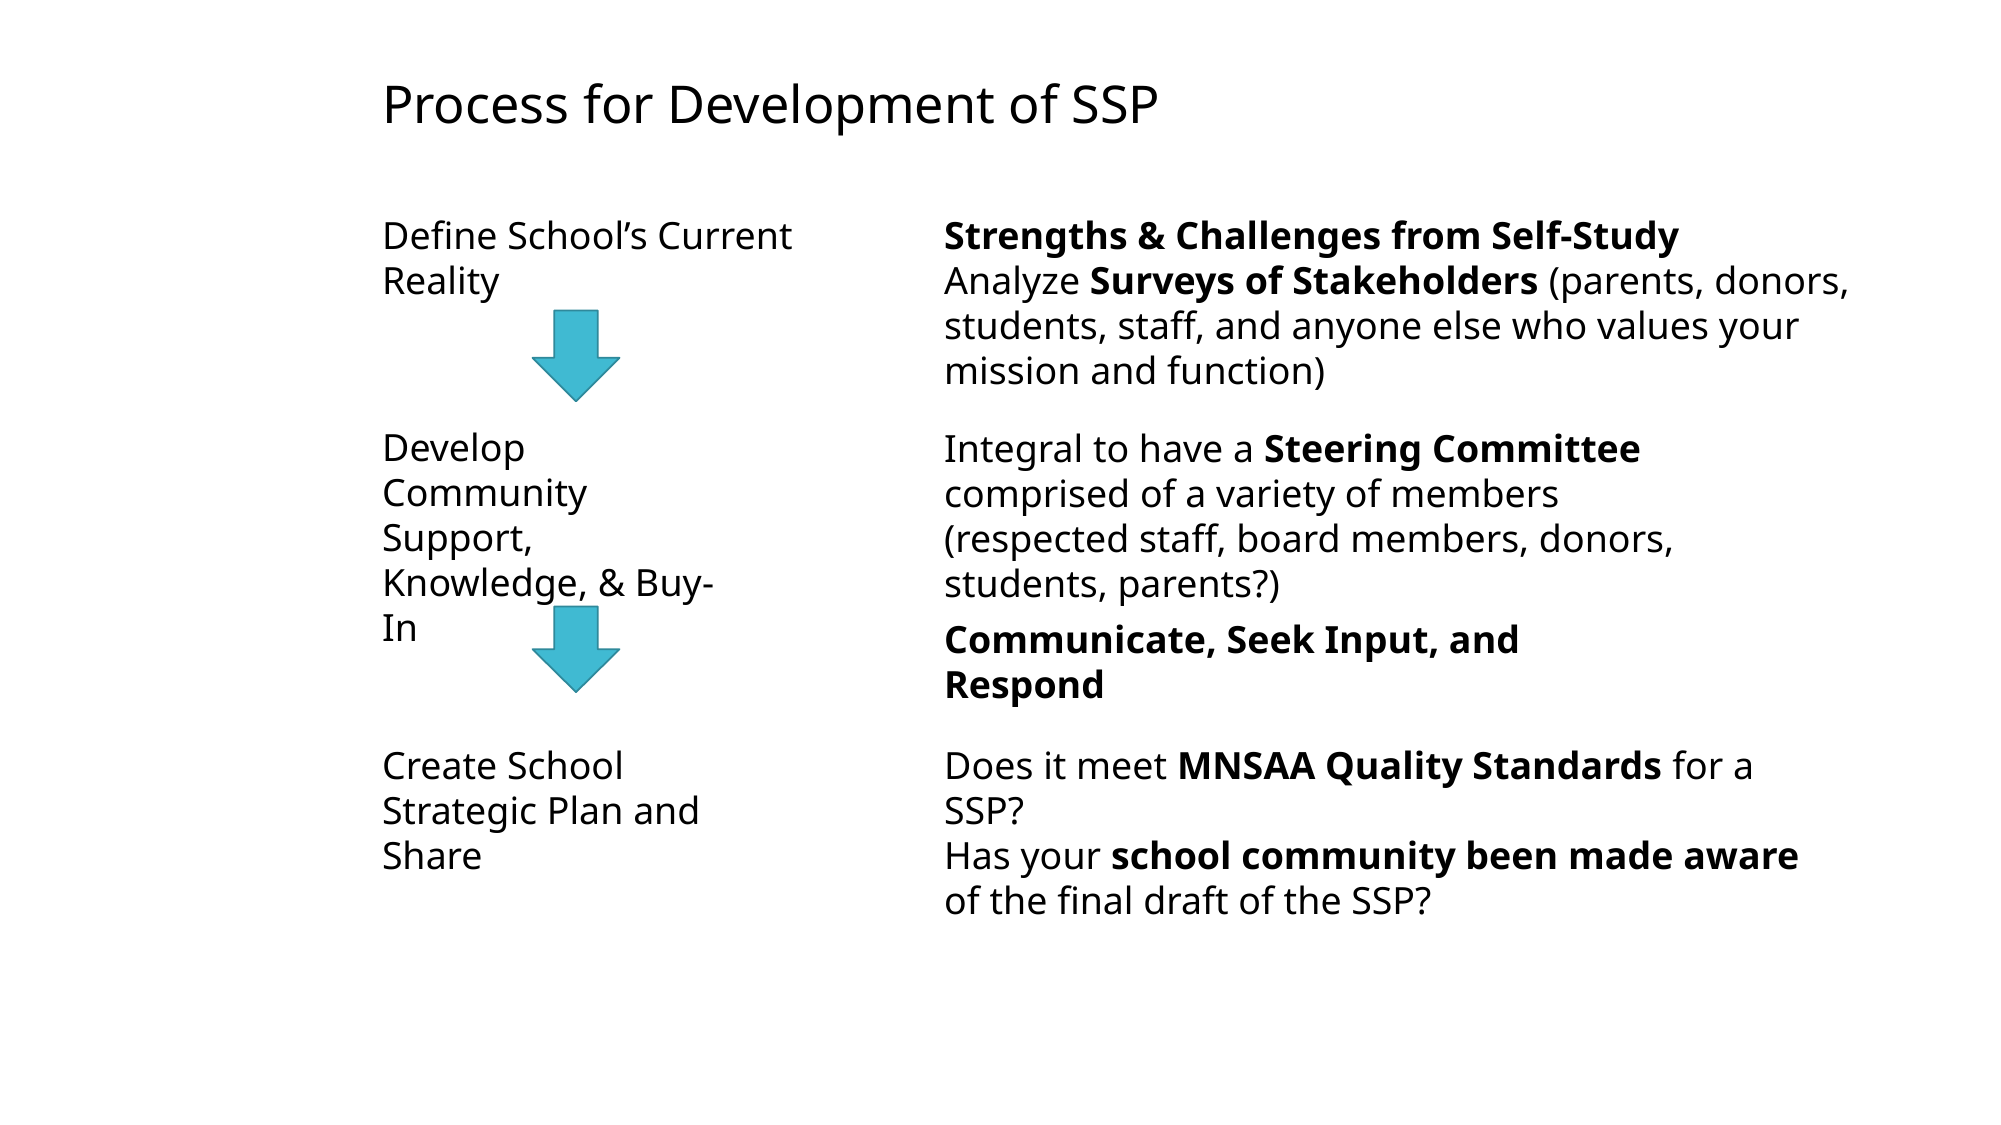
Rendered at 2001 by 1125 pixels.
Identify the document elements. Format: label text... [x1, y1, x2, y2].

text_box Develop Community Support, Knowledge, & Buy-In [367, 416, 740, 657]
text_box [531, 309, 621, 402]
text_box Create School Strategic Plan and Share [367, 735, 740, 930]
text_box Strengths & Challenges from Self-Study Analyze Surveys of Stakeholders (parents, donors, students, staff, and anyone else who values your mission and function) [929, 204, 1930, 400]
text_box Integral to have a Steering Committee comprised of a variety of members (respected staff, board members, donors, students, parents?) Communicate, Seek Input, and Respond [929, 417, 1696, 714]
text_box Process for Development of SSP [367, 64, 1616, 142]
text_box Does it meet MNSAA Quality Standards for a SSP? Has your school community been made aware of the final draft of the SSP? [929, 735, 1850, 930]
text_box [531, 605, 621, 693]
text_box Define School’s Current Reality [367, 204, 870, 310]
